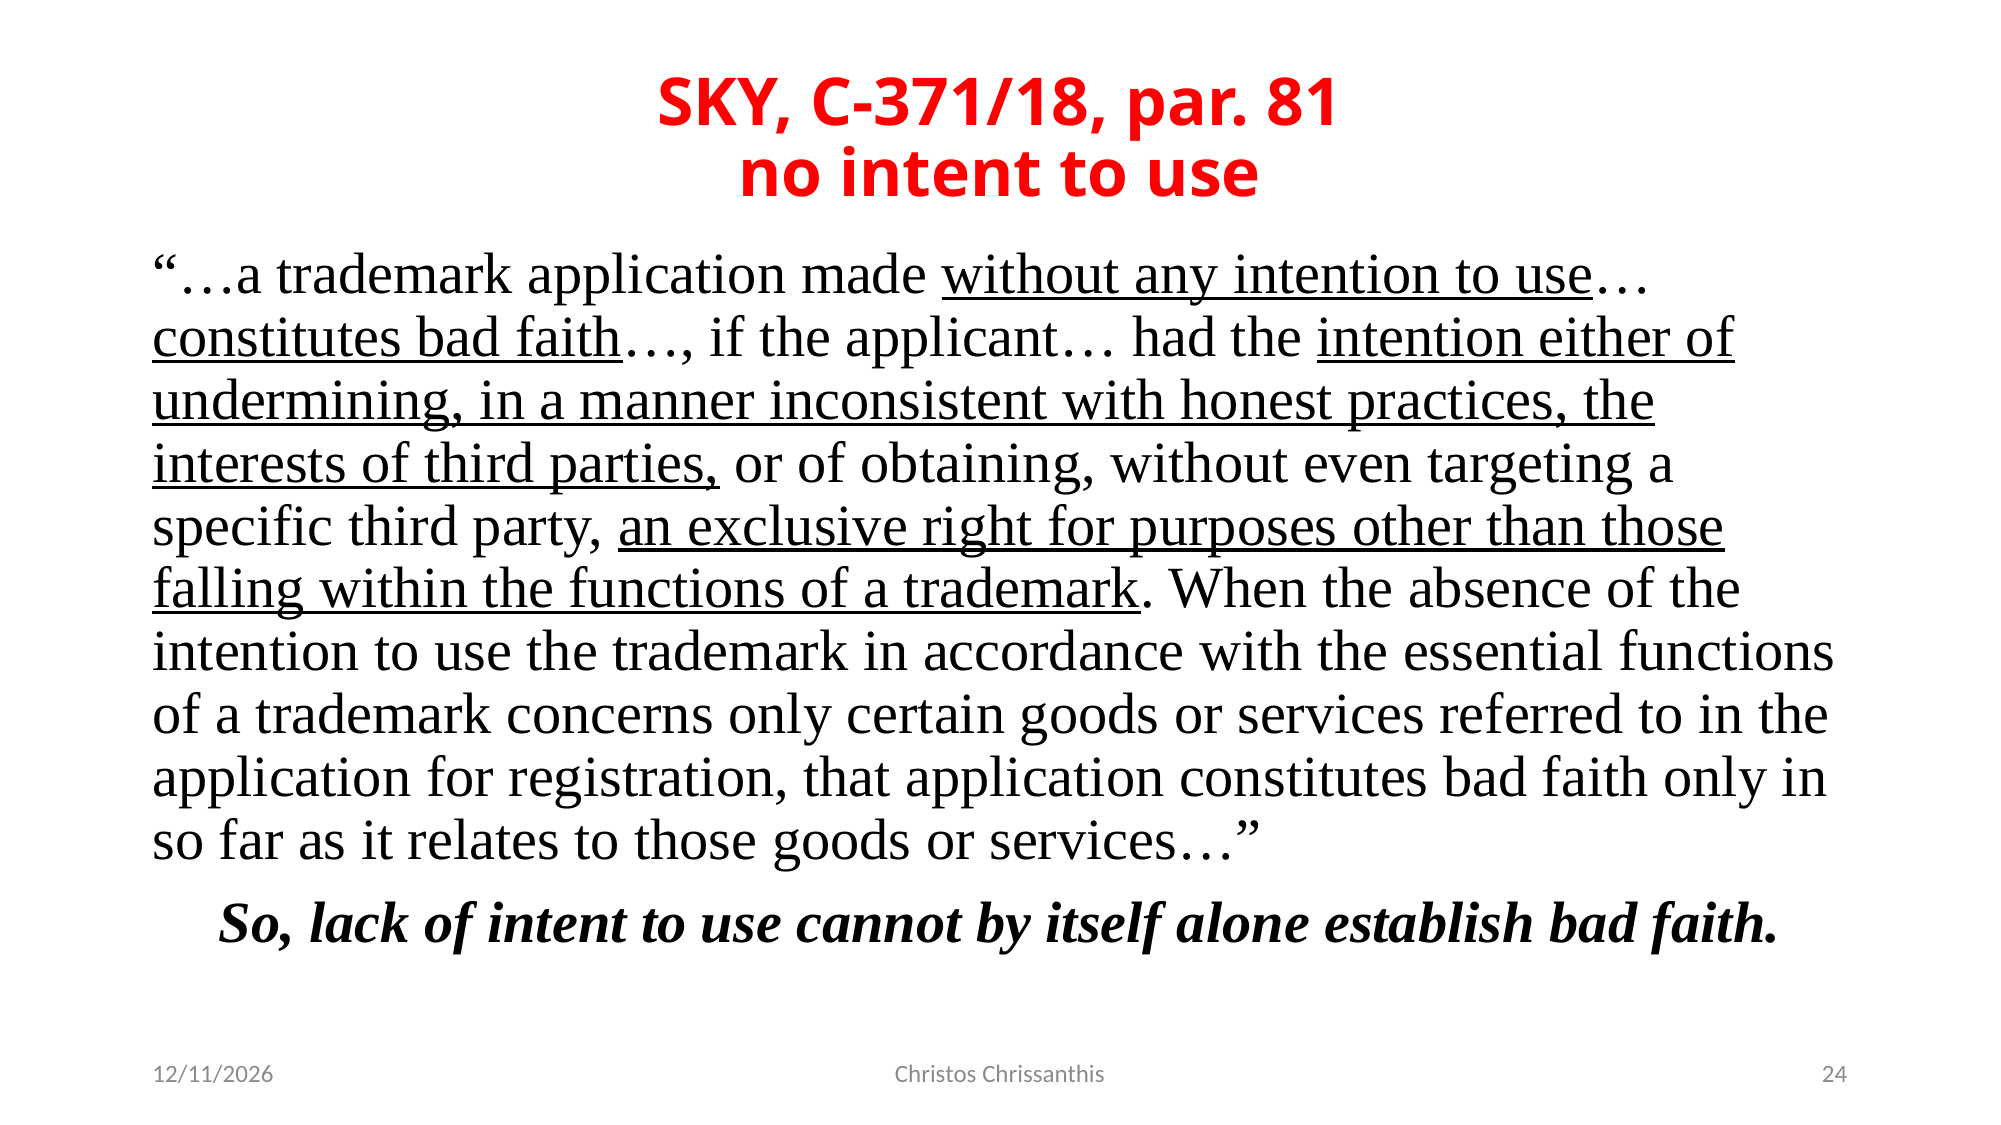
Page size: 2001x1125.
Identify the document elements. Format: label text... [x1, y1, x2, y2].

footer Christos Chrissanthis [662, 1042, 1338, 1103]
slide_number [137, 1042, 588, 1103]
list “…a trademark application made without any intention to use… constitutes bad faith…, if the applicant… had the intention either of undermining, in a manner inconsistent with honest practices, the interests of third parties, or of obtaining, without even targeting a specific third party, an exclusive right for purposes other than those falling within the functions of a trademark. When the absence of the intention to use the trademark in accordance with the essential functions of a trademark concerns only certain goods or services referred to in the application for registration, that application constitutes bad faith only in so far as it relates to those goods or services…” So, lack of intent to use cannot by itself alone establish bad faith. [137, 235, 1863, 1014]
title SKY, C-371/18, par. 81 no intent to use [137, 59, 1863, 219]
slide_number 24 [1412, 1042, 1863, 1103]
